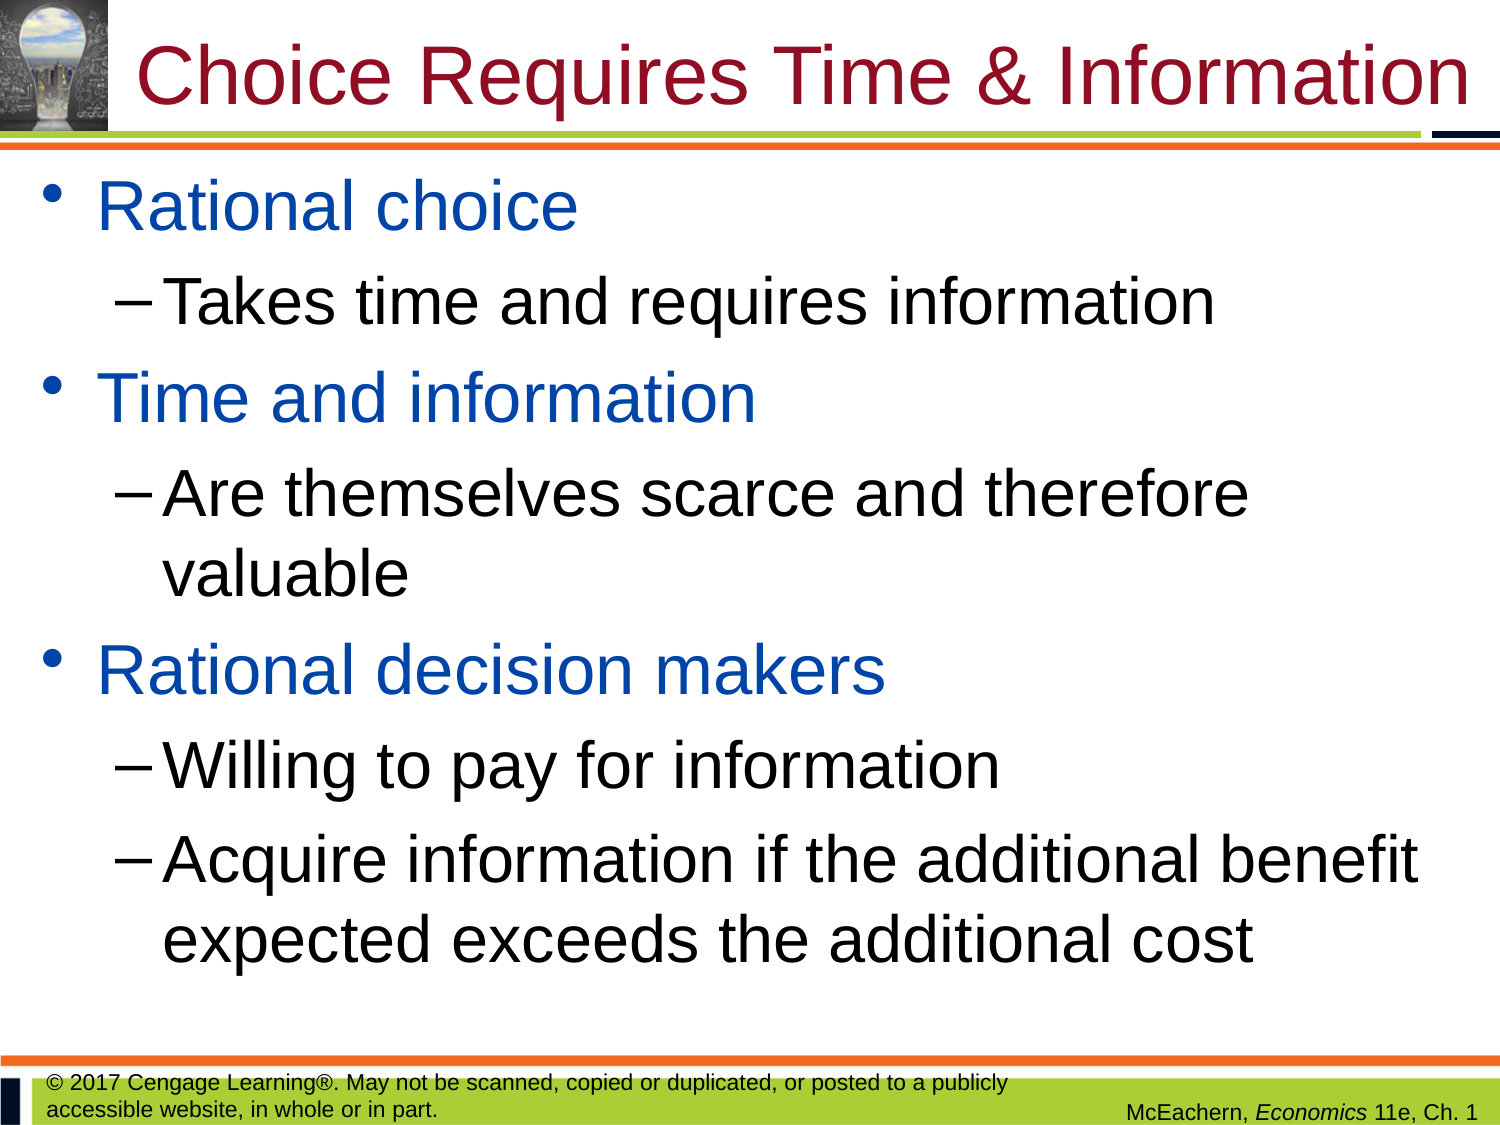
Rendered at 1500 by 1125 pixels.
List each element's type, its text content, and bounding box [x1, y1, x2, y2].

picture [0, 0, 1500, 150]
picture [2, 1056, 1500, 1124]
title Choice Requires Time & Information [107, 0, 1500, 142]
footer © 2017 Cengage Learning®. May not be scanned, copied or duplicated, or posted to a publicly accessible website, in whole or in part. [31, 1065, 1046, 1125]
list Rational choice Takes time and requires information Time and information Are themselves scarce and therefore valuable Rational decision makers Willing to pay for information Acquire information if the additional benefit expected exceeds the additional cost [25, 151, 1475, 1058]
